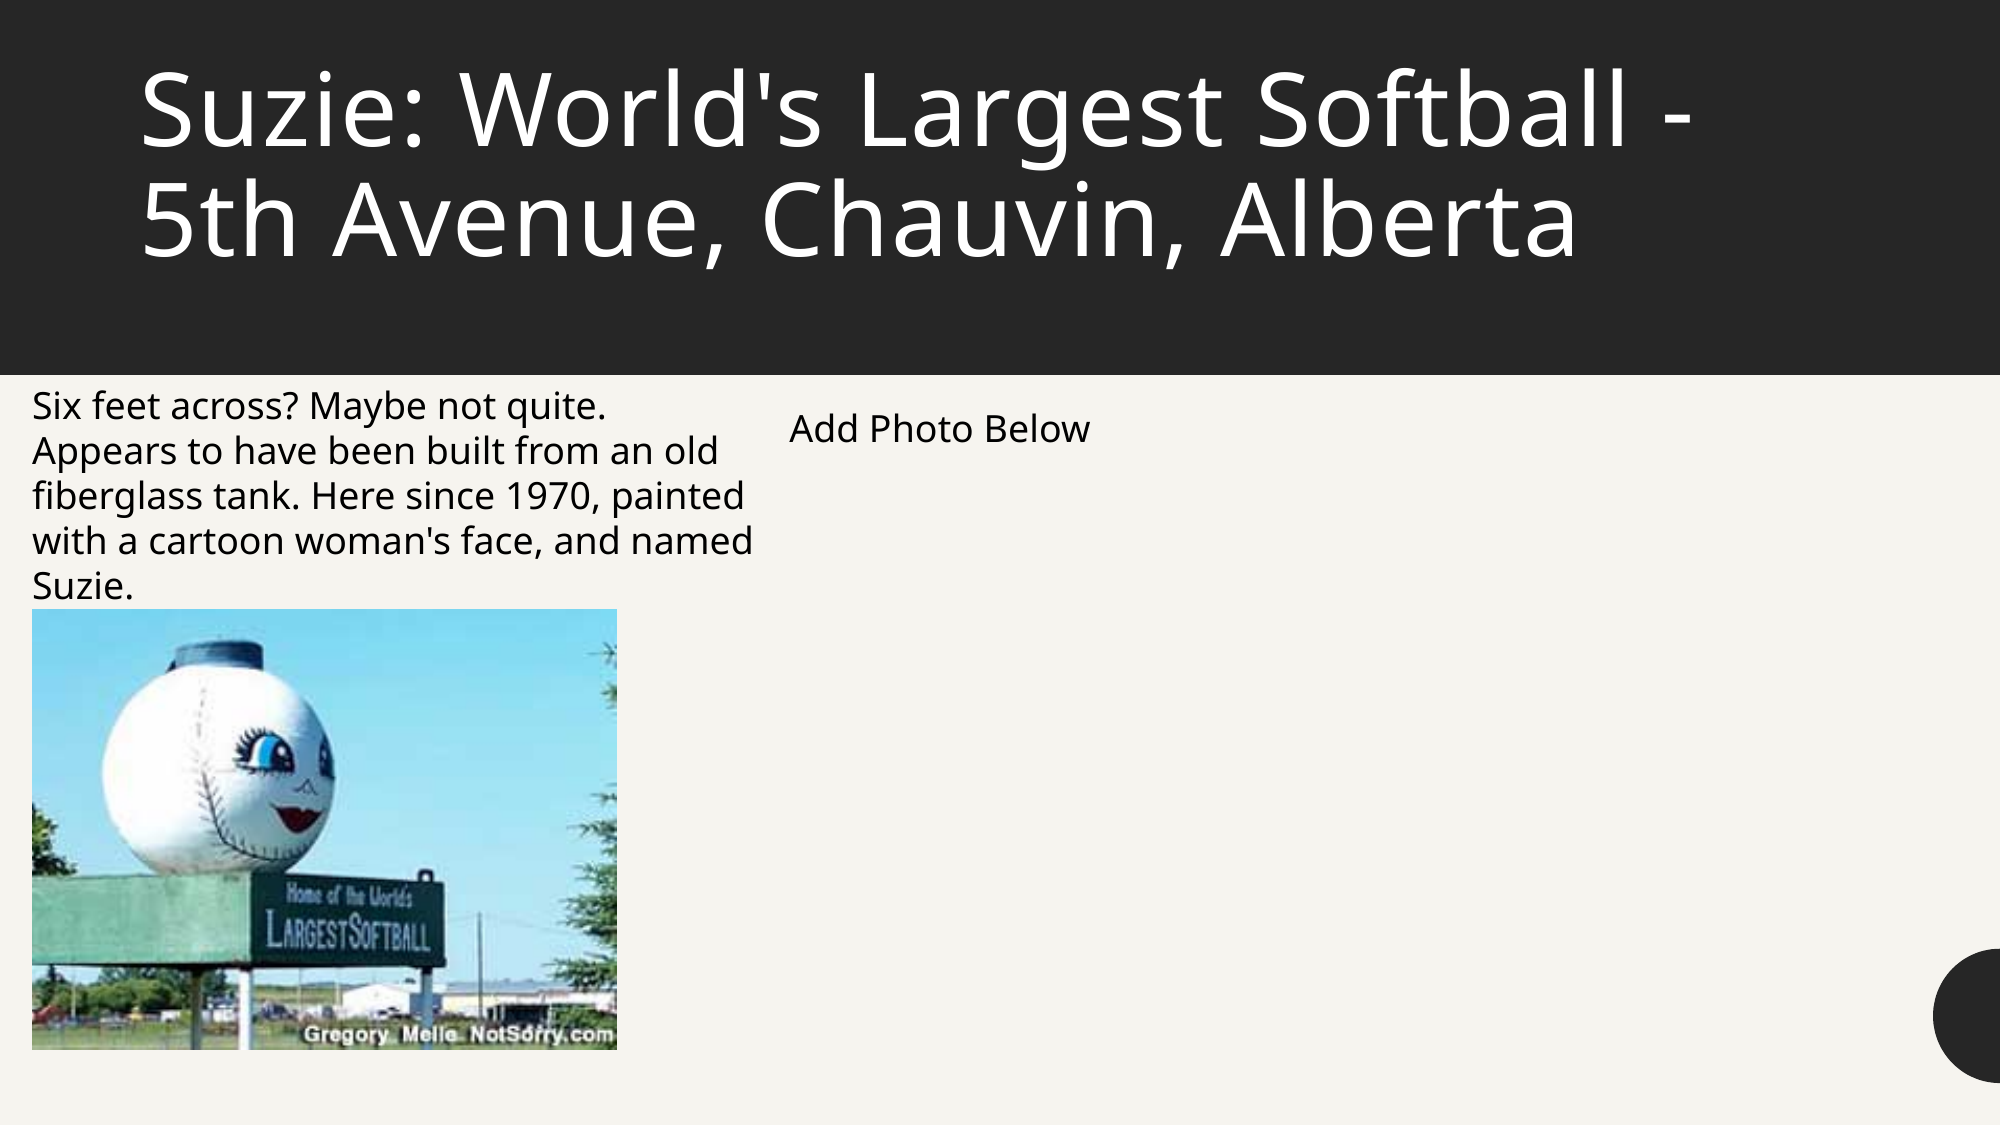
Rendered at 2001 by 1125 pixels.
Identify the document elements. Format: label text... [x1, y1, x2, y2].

text_box [0, 376, 2000, 1125]
title Suzie: World's Largest Softball - 5th Avenue, Chauvin, Alberta [124, 41, 1875, 297]
text_box [1933, 948, 2000, 1084]
text_box Six feet across? Maybe not quite. Appears to have been built from an old fiberglass tank. Here since 1970, painted with a cartoon woman's face, and named Suzie. [17, 374, 776, 840]
text_box [0, 0, 2000, 376]
picture [32, 609, 617, 1050]
text_box Add Photo Below [774, 397, 1302, 458]
